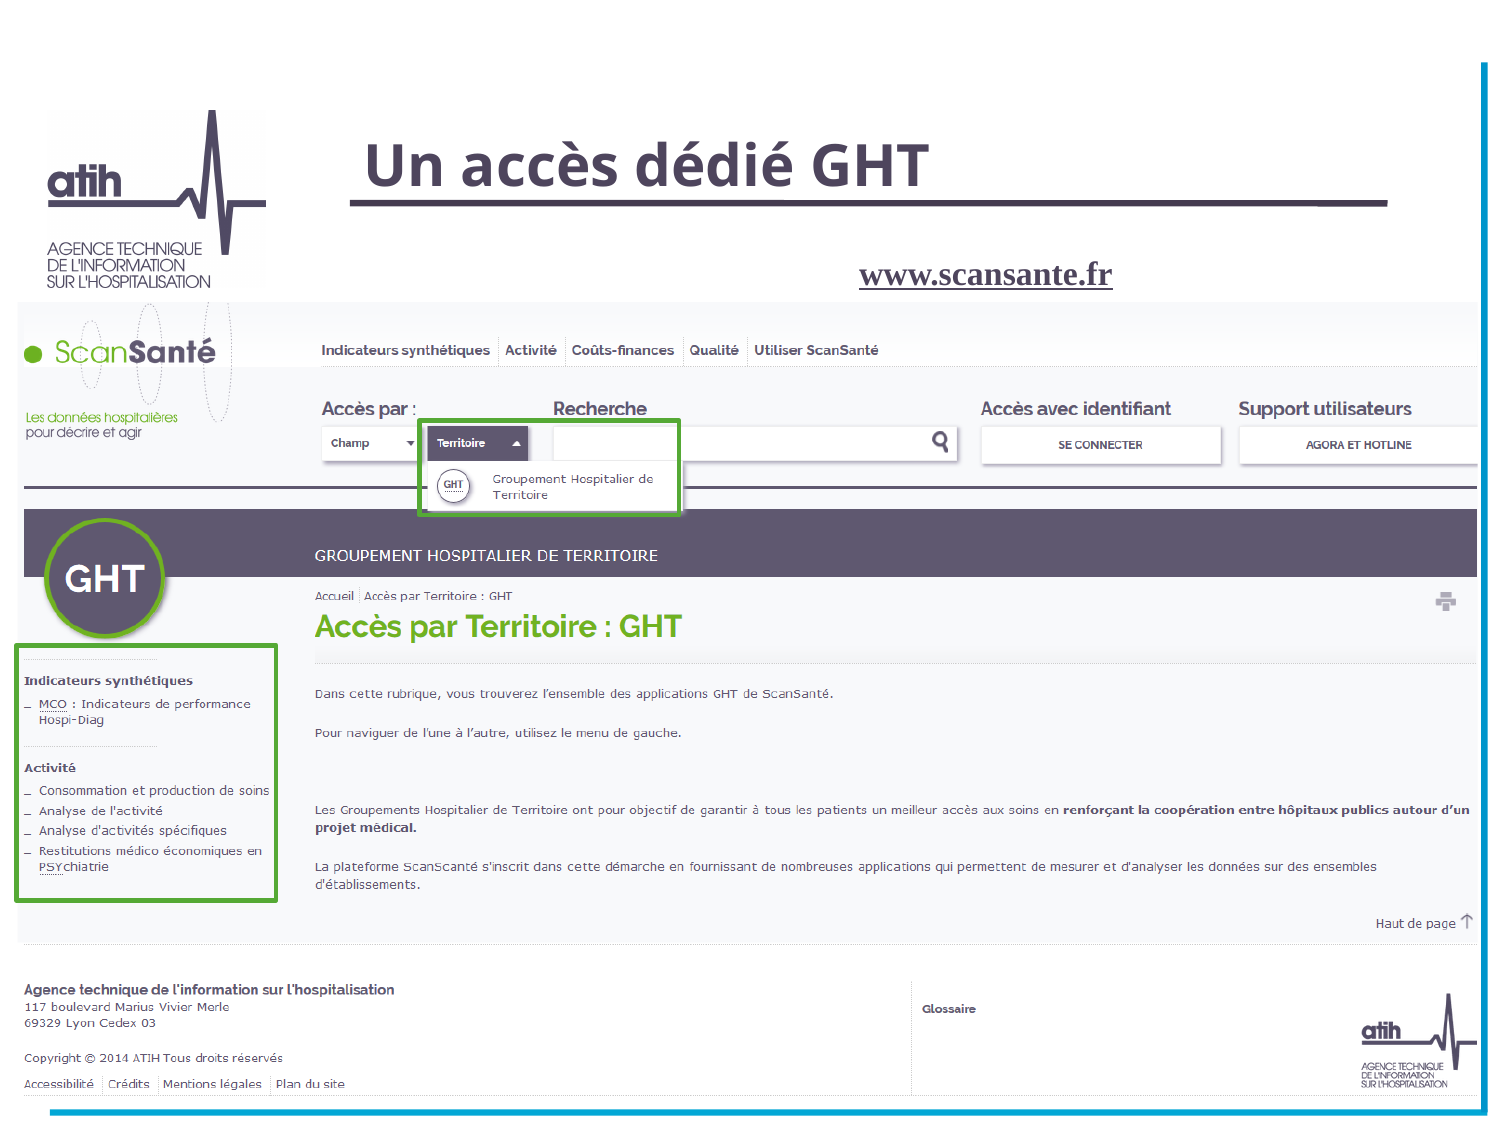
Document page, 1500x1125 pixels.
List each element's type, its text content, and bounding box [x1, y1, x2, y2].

picture [47, 110, 266, 288]
text_box www.scansante.fr [844, 205, 1418, 300]
picture [17, 302, 1478, 1097]
title Un accès dédié GHT [348, 42, 1449, 206]
